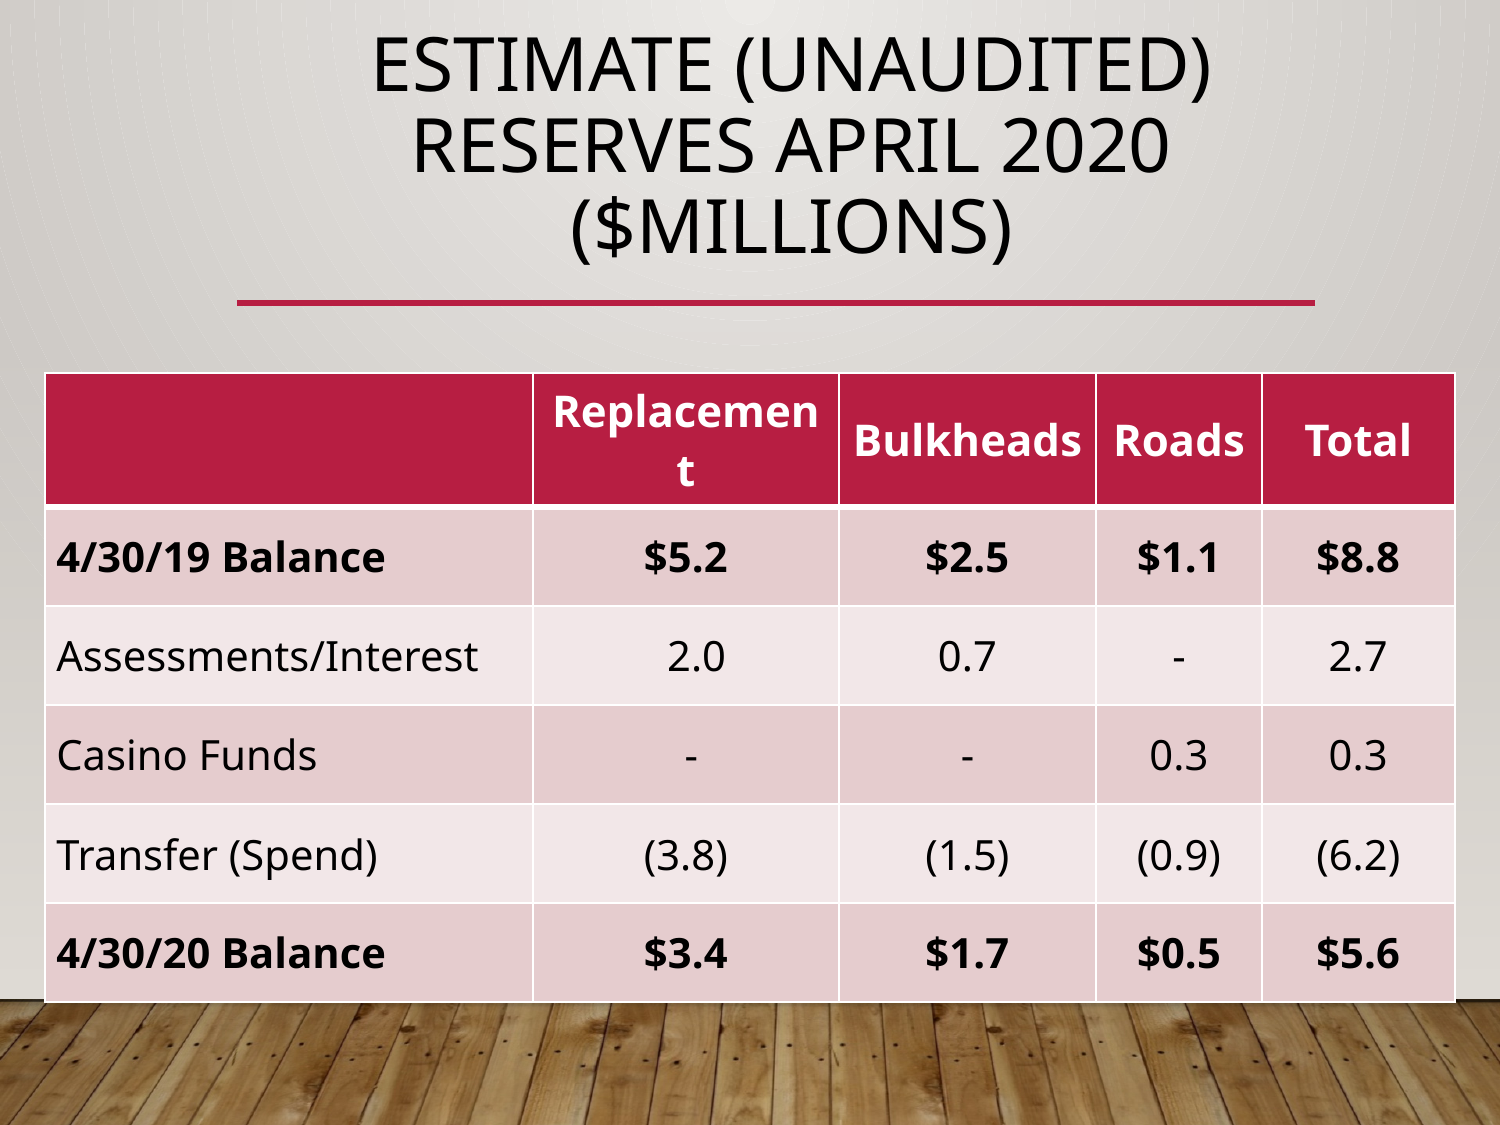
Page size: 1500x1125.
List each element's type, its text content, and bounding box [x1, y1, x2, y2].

table_cell (3.8) [534, 805, 838, 902]
table_cell $5.6 [1263, 904, 1454, 1001]
table_cell Assessments/Interest [46, 607, 532, 704]
table_cell 0.7 [840, 607, 1095, 704]
table_cell $0.5 [1097, 904, 1261, 1001]
table_header Bulkheads [840, 374, 1095, 504]
table_cell $2.5 [840, 510, 1095, 605]
table_cell $3.4 [534, 904, 838, 1001]
table_header [46, 374, 532, 504]
table_header Roads [1097, 374, 1261, 504]
table_cell $5.2 [534, 510, 838, 605]
table_cell $1.1 [1097, 510, 1261, 605]
table_cell - [534, 706, 838, 803]
table_cell $1.7 [840, 904, 1095, 1001]
table_cell (6.2) [1263, 805, 1454, 902]
table_cell $8.8 [1263, 510, 1454, 605]
table_header Replacement [534, 374, 838, 504]
table_cell (0.9) [1097, 805, 1261, 902]
table_cell 4/30/20 Balance [46, 904, 532, 1001]
table_cell - [840, 706, 1095, 803]
table_cell - [1097, 607, 1261, 704]
table_cell 0.3 [1263, 706, 1454, 803]
table_cell 2.7 [1263, 607, 1454, 704]
table_cell Transfer (Spend) [46, 805, 532, 902]
table_cell 0.3 [1097, 706, 1261, 803]
table_cell 2.0 [534, 607, 838, 704]
table_cell Casino Funds [46, 706, 532, 803]
table_header Total [1263, 374, 1454, 504]
table_cell (1.5) [840, 805, 1095, 902]
picture [0, 999, 1500, 1125]
table_cell 4/30/19 Balance [46, 510, 532, 605]
title Estimate (unaudited) Reserves april 2020 ($Millions) [206, 19, 1377, 116]
